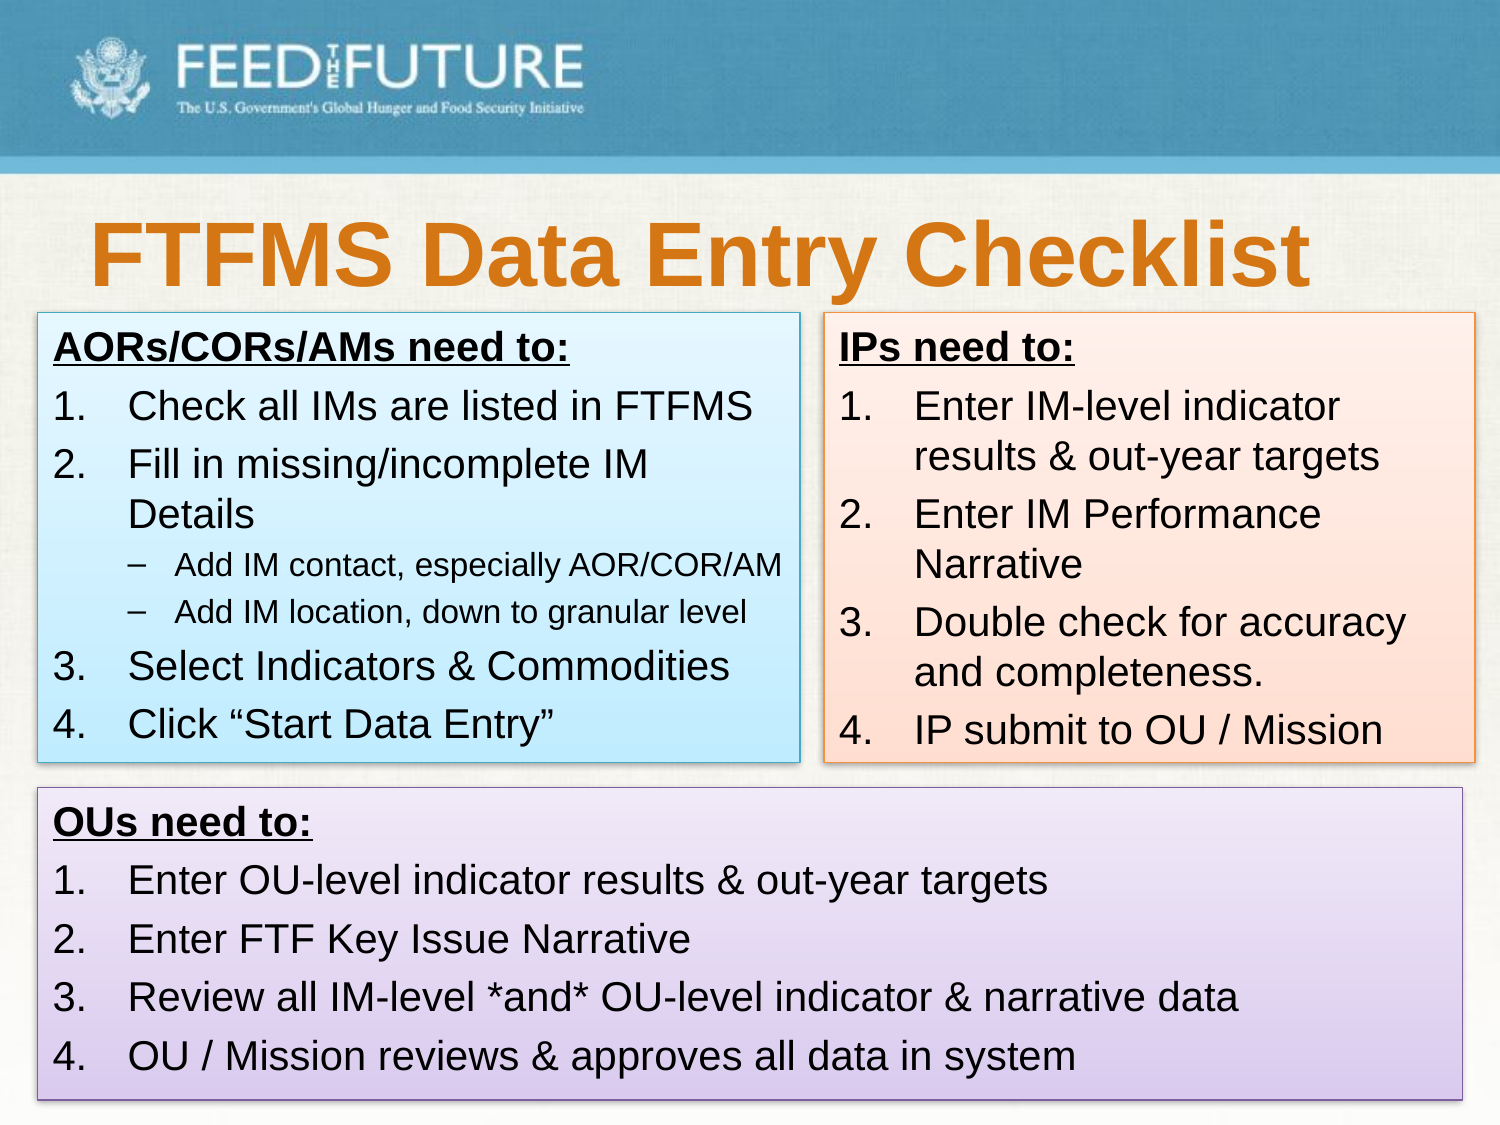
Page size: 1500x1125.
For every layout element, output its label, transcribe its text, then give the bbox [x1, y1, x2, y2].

text_box IPs need to: Enter IM-level indicator results & out-year targets Enter IM Performance Narrative Double check for accuracy and completeness. IP submit to OU / Mission [823, 312, 1476, 763]
text_box OUs need to: Enter OU-level indicator results & out-year targets Enter FTF Key Issue Narrative Review all IM-level *and* OU-level indicator & narrative data OU / Mission reviews & approves all data in system [37, 787, 1463, 1101]
list AORs/CORs/AMs need to: Check all IMs are listed in FTFMS Fill in missing/incomplete IM Details Add IM contact, especially AOR/COR/AM Add IM location, down to granular level Select Indicators & Commodities Click “Start Data Entry” [37, 312, 801, 763]
picture [0, 0, 1500, 1125]
title FTFMS Data Entry Checklist [75, 187, 1425, 300]
